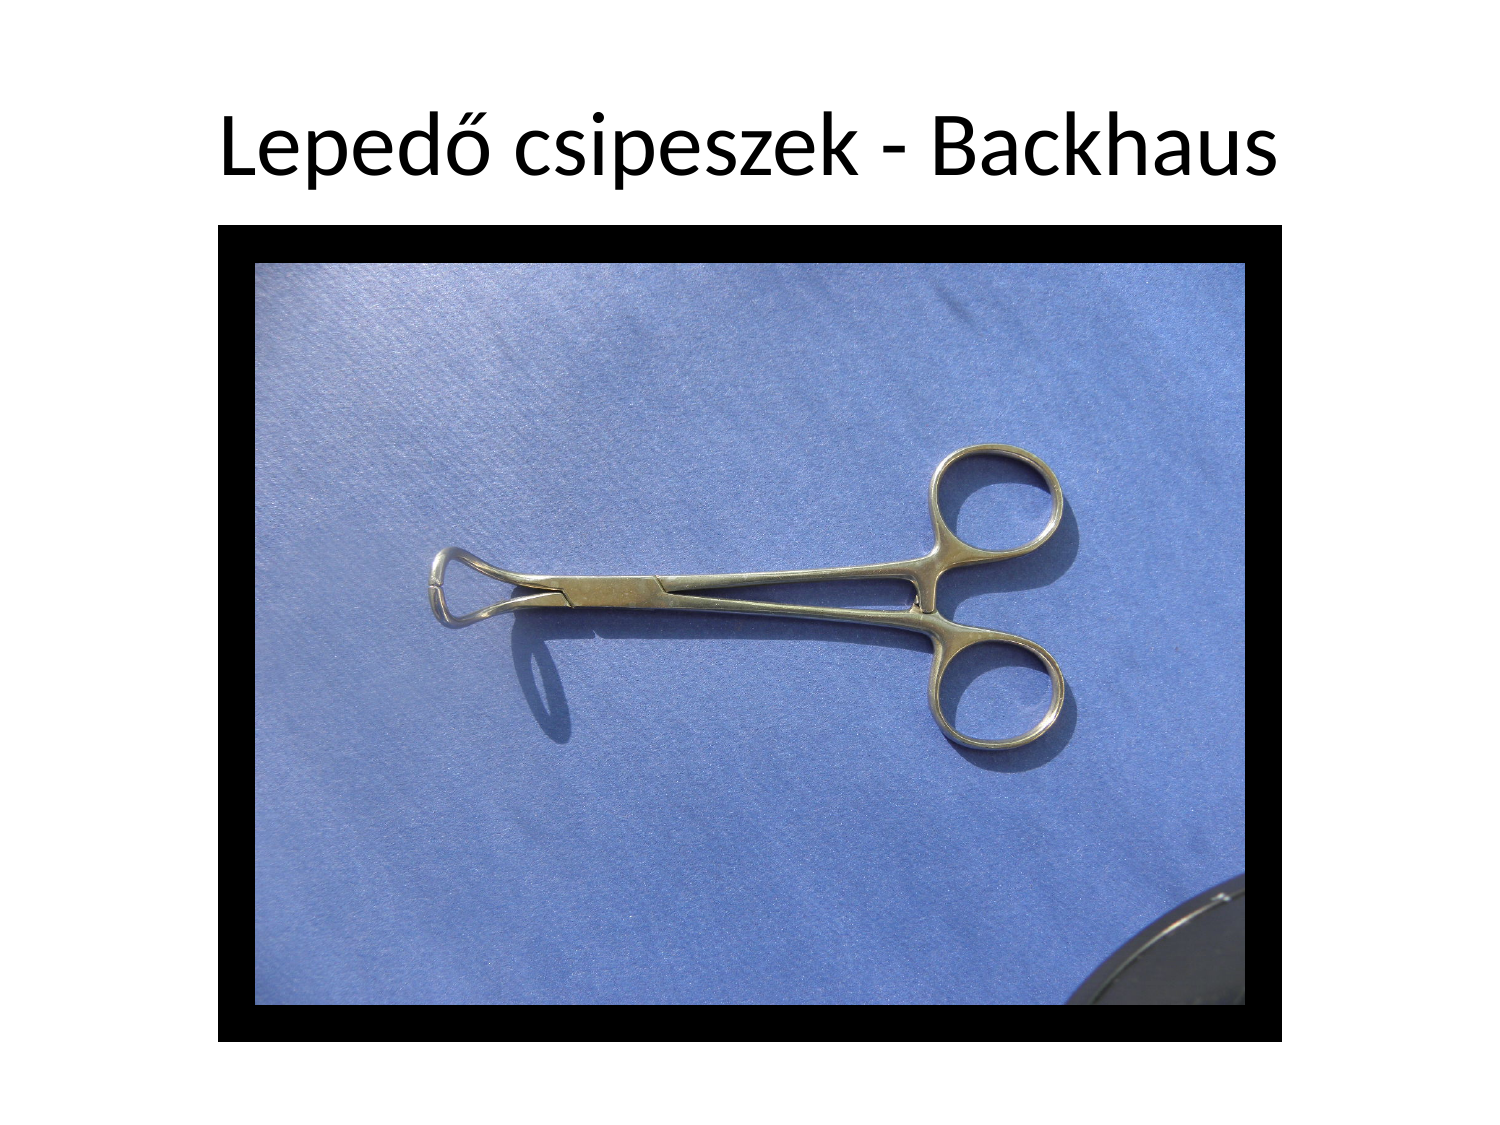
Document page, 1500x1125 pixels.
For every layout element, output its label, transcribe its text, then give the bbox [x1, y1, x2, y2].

title Lepedő csipeszek - Backhaus [75, 45, 1425, 233]
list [254, 262, 1246, 1006]
